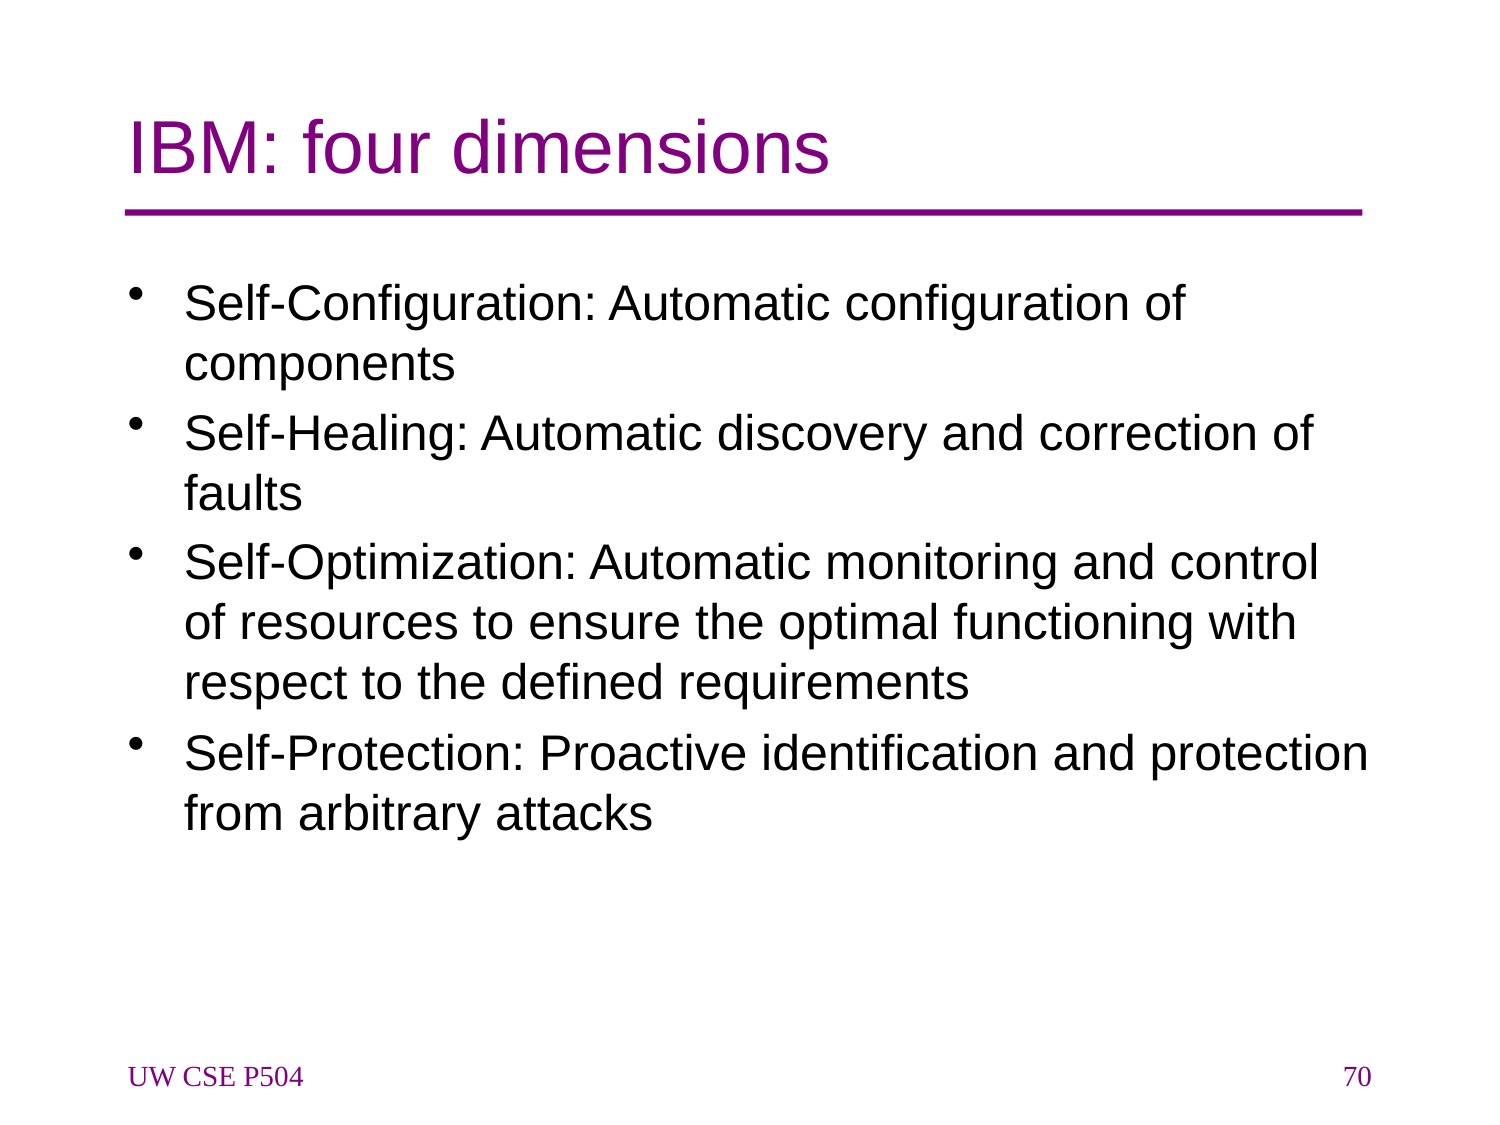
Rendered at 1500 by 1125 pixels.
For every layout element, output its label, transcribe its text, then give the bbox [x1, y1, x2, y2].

slide_number 70 [1074, 1049, 1388, 1125]
list Self-Configuration: Automatic configuration of components Self-Healing: Automatic discovery and correction of faults Self-Optimization: Automatic monitoring and control of resources to ensure the optimal functioning with respect to the defined requirements Self-Protection: Proactive identification and protection from arbitrary attacks [112, 262, 1388, 1001]
title IBM: four dimensions [112, 49, 1388, 238]
slide_number UW CSE P504 [112, 1049, 426, 1125]
